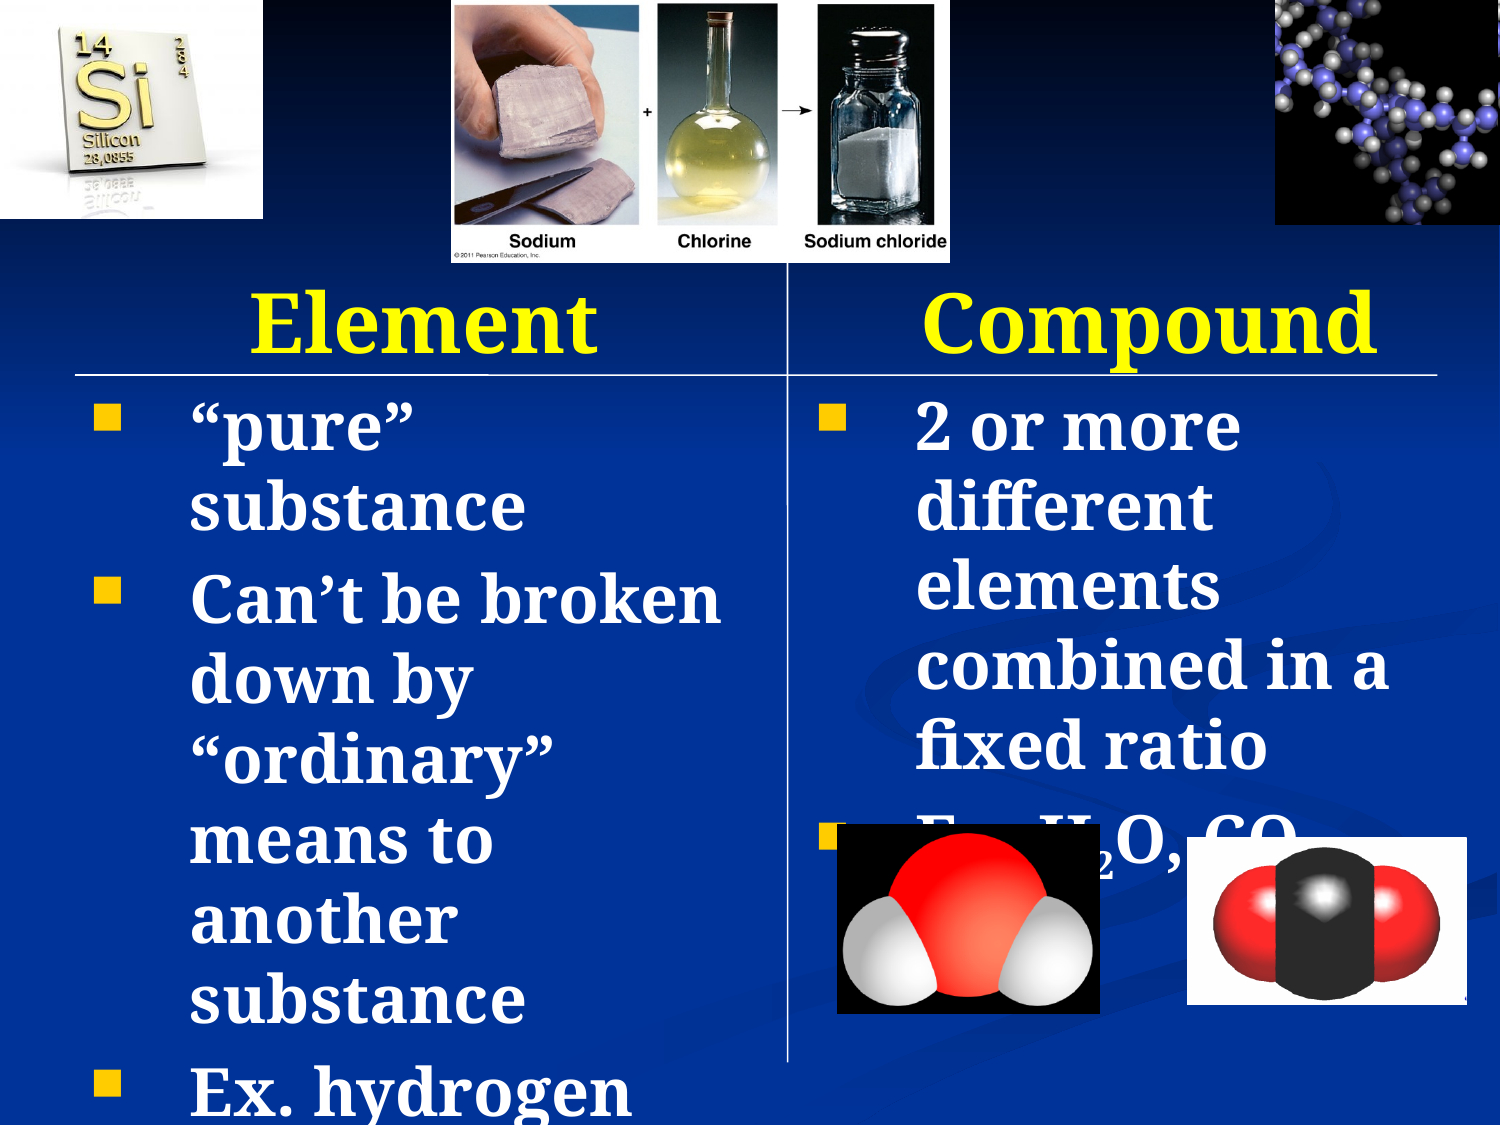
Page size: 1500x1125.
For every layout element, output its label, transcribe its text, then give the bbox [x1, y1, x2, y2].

list Compound 2 or more different elements combined in a fixed ratio Ex. H2O, CO2 [799, 262, 1500, 1006]
picture [1187, 837, 1468, 1005]
picture [837, 824, 1101, 1015]
list Element “pure” substance Can’t be broken down by “ordinary” means to another substance Ex. hydrogen (H), nitrogen (N) [74, 262, 776, 1006]
picture [451, 0, 951, 263]
picture [1274, 0, 1500, 226]
picture [0, 0, 263, 219]
